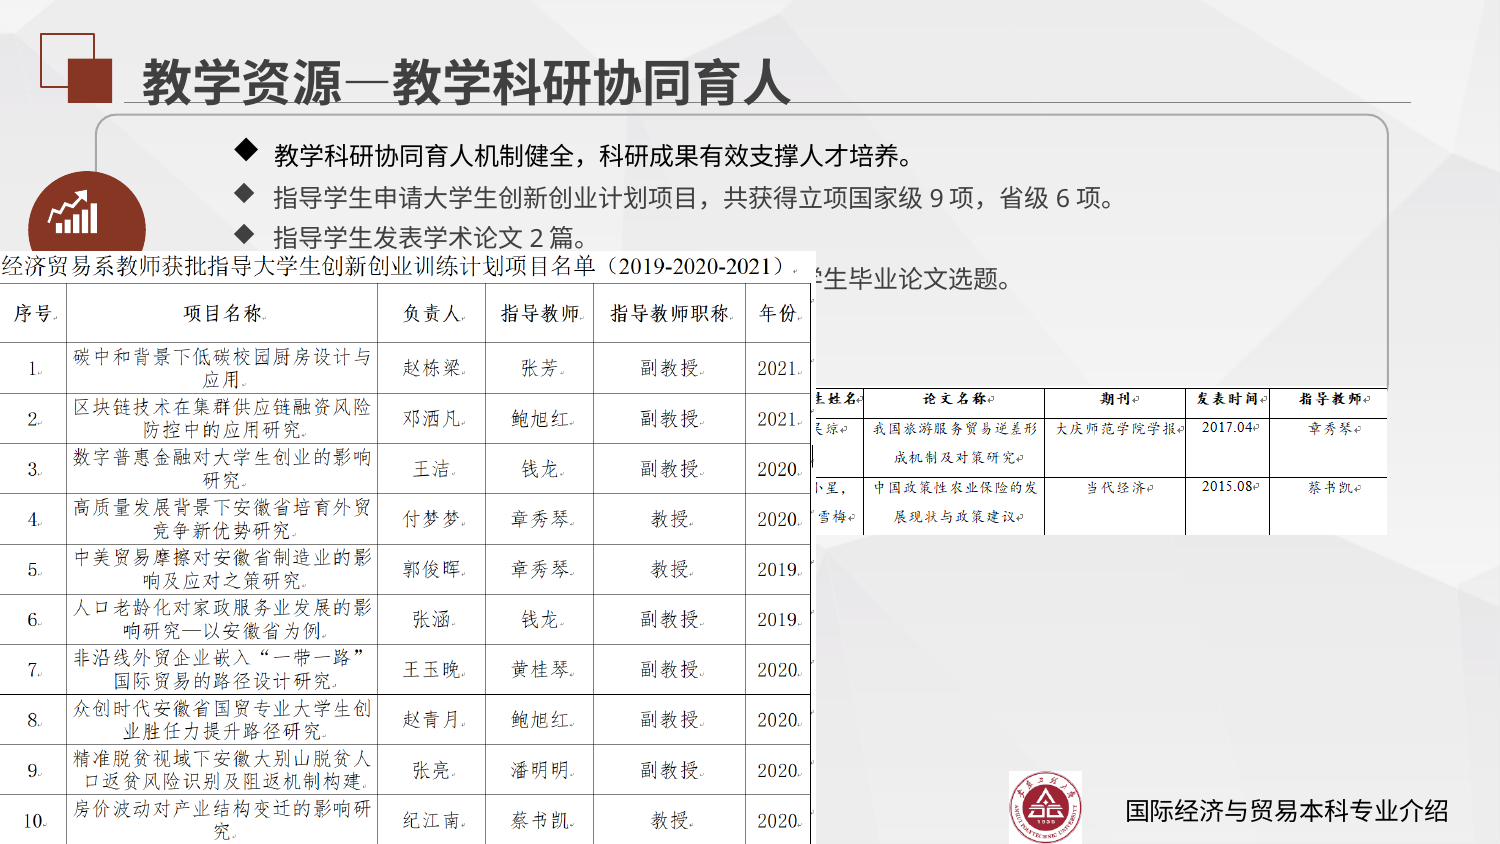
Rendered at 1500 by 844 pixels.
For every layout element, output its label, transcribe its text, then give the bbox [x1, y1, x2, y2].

text_box 教学科研协同育人机制健全，科研成果有效支撑人才培养。 指导学生申请大学生创新创业计划项目，共获得立项国家级9项，省级6项。 指导学生发表学术论文2篇。 鼓励学生参加教师课题组，基于教师科研，拟定学生毕业论文选题。 [231, 92, 1284, 331]
text_box 国际经济与贸易本科专业介绍 [1088, 792, 1495, 829]
text_box [95, 114, 231, 250]
picture [0, 0, 1500, 844]
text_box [27, 170, 147, 250]
text_box [822, 114, 1388, 386]
text_box 教学资源—教学科研协同育人 [127, 43, 808, 119]
